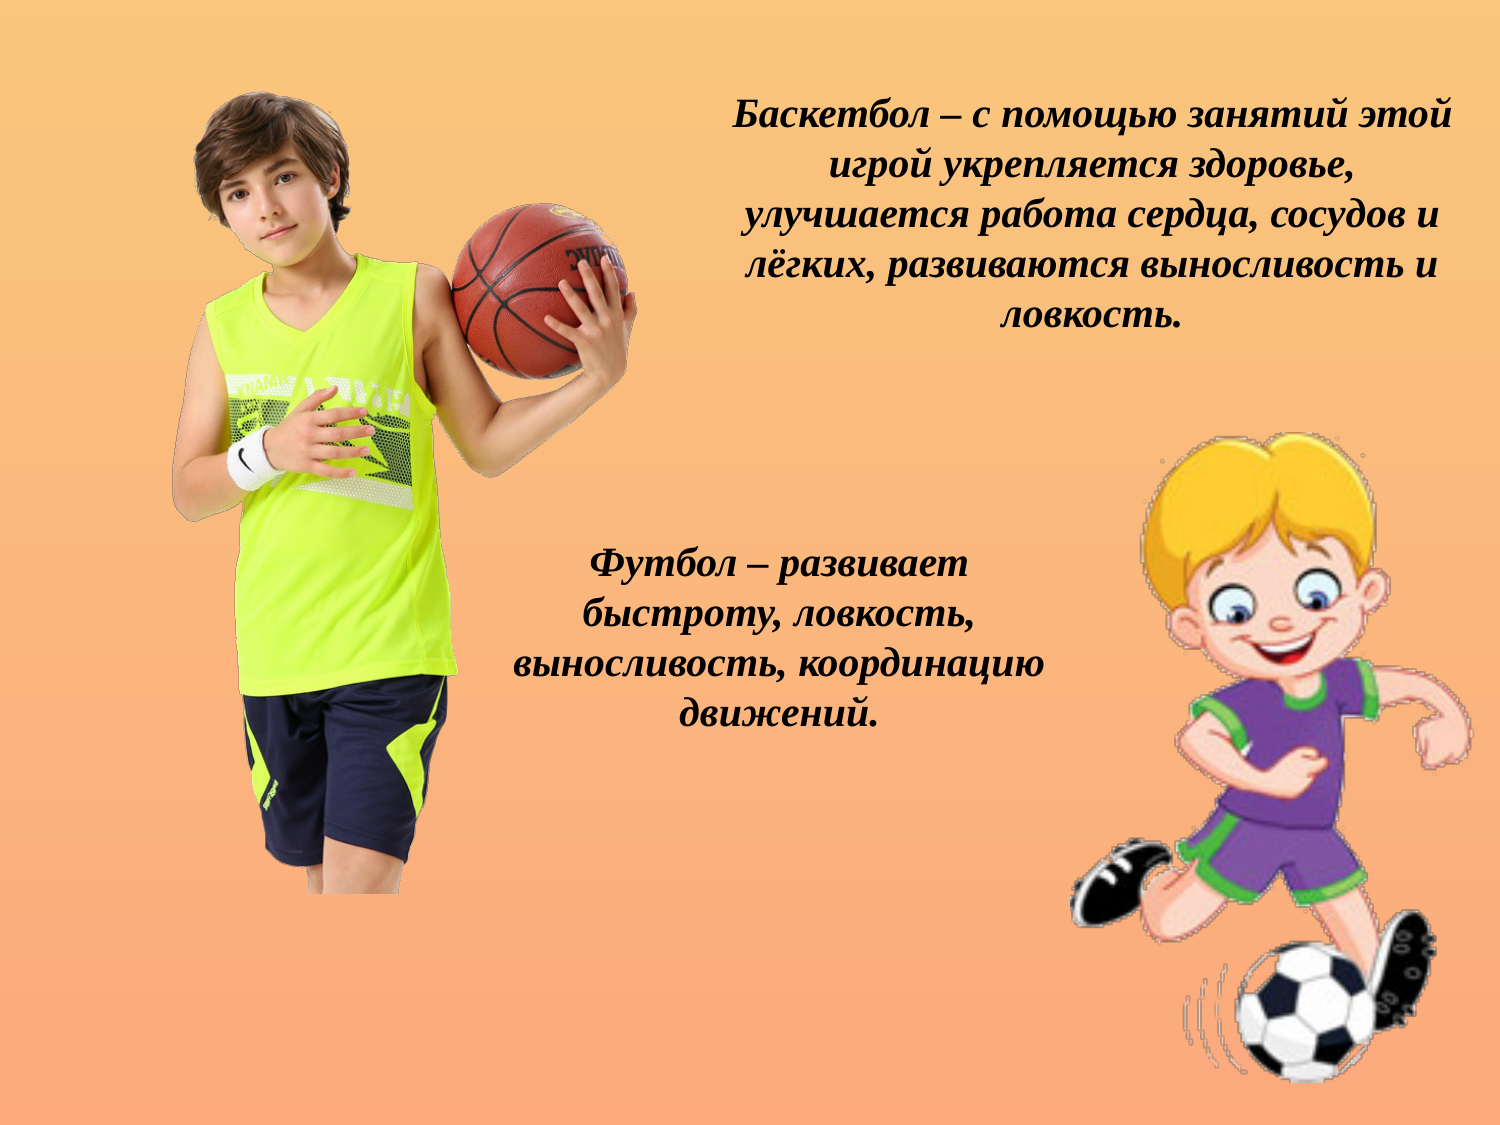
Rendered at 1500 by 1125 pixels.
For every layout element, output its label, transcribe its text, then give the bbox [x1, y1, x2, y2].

picture [1070, 432, 1500, 1083]
text_box Футбол – развивает быстроту, ловкость, выносливость, координацию движений. [767, 527, 1065, 742]
picture [0, 77, 762, 894]
text_box Баскетбол – с помощью занятий этой игрой укрепляется здоровье, улучшается работа сердца, сосудов и лёгких, развиваются выносливость и ловкость. [764, 78, 1471, 343]
